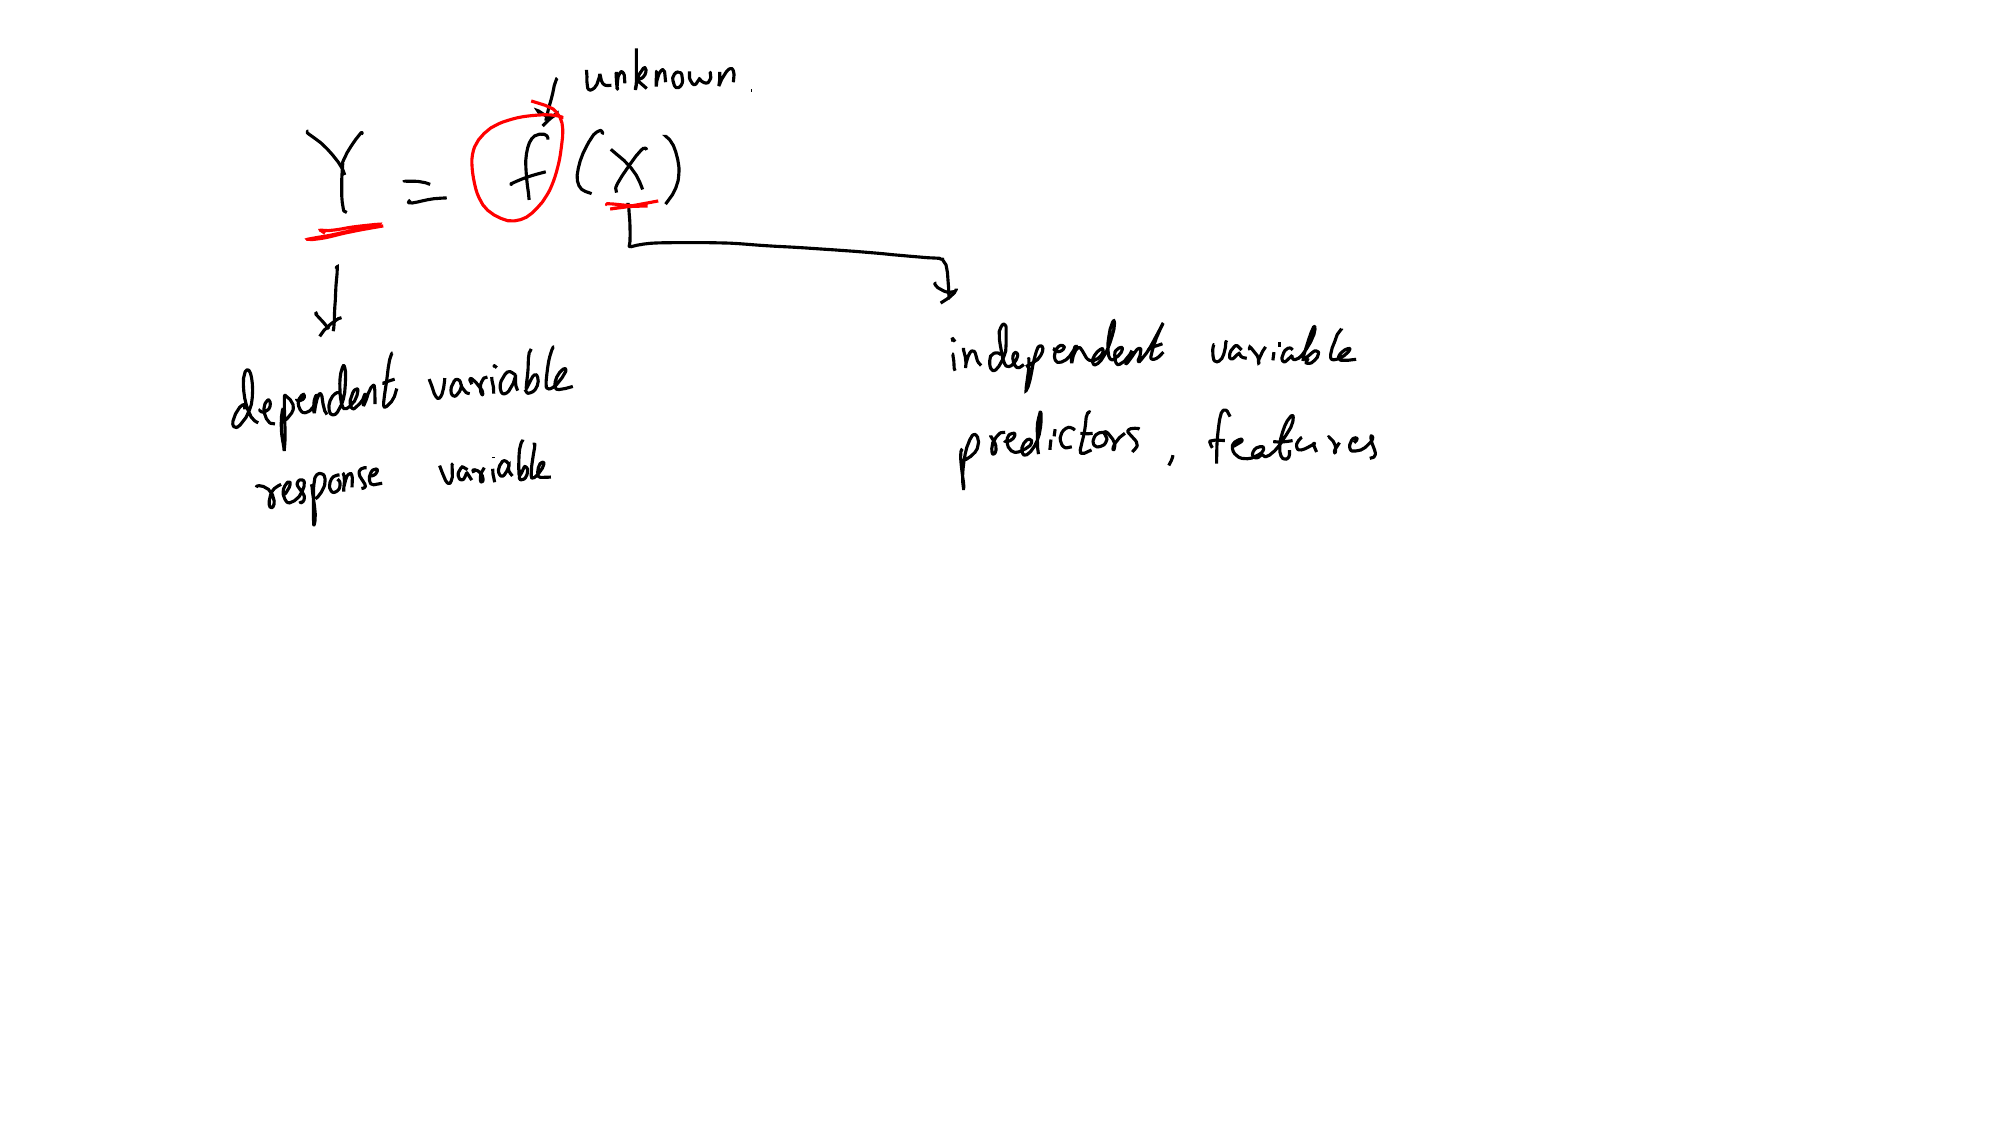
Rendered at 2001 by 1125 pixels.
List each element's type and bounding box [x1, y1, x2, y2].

text_box [306, 223, 384, 241]
text_box [256, 467, 383, 525]
text_box [315, 266, 342, 337]
text_box [232, 346, 573, 452]
text_box [960, 411, 1376, 489]
text_box [471, 118, 541, 222]
text_box [1053, 320, 1164, 365]
text_box [404, 180, 447, 204]
text_box [511, 48, 753, 205]
text_box [610, 205, 627, 210]
text_box [307, 131, 363, 213]
text_box [951, 324, 1043, 391]
text_box [627, 203, 957, 304]
text_box [1212, 326, 1357, 364]
text_box [439, 439, 552, 484]
